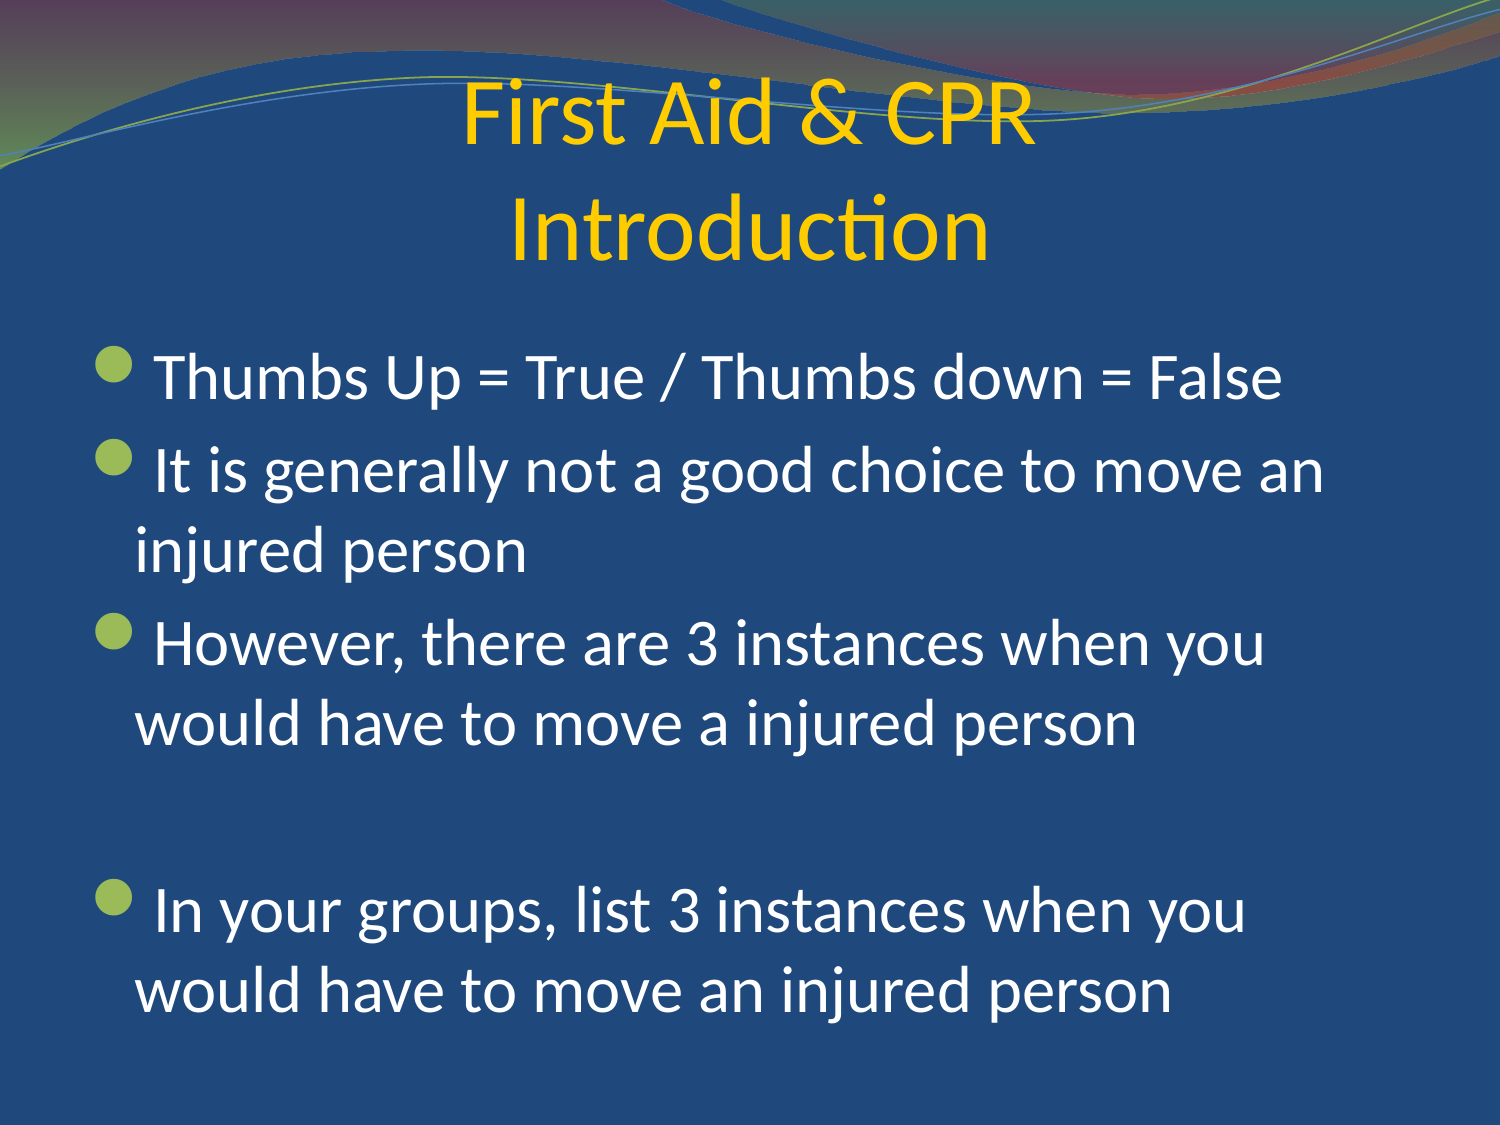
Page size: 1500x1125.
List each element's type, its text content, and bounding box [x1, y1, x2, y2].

list Thumbs Up = True / Thumbs down = False It is generally not a good choice to move an injured person However, there are 3 instances when you would have to move a injured person In your groups, list 3 instances when you would have to move an injured person [74, 324, 1426, 1125]
title First Aid & CPR Introduction [74, 24, 1426, 304]
